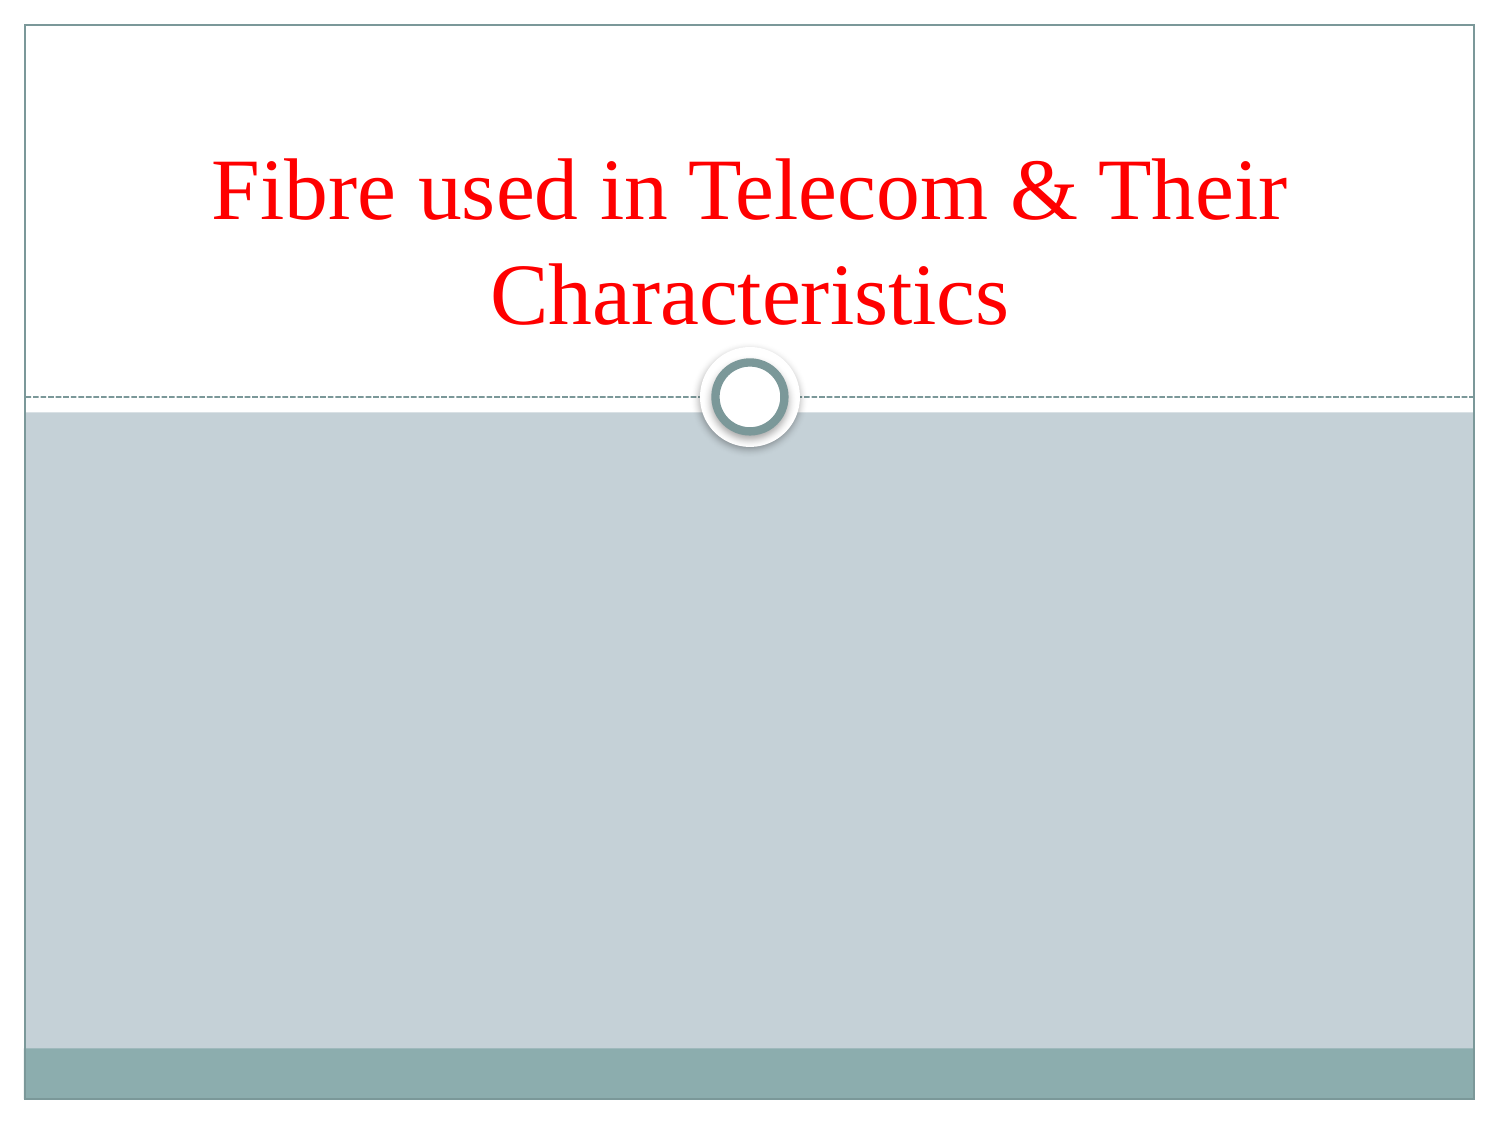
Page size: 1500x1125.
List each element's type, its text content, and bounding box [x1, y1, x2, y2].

title Fibre used in Telecom & Their Characteristics [112, 62, 1388, 350]
